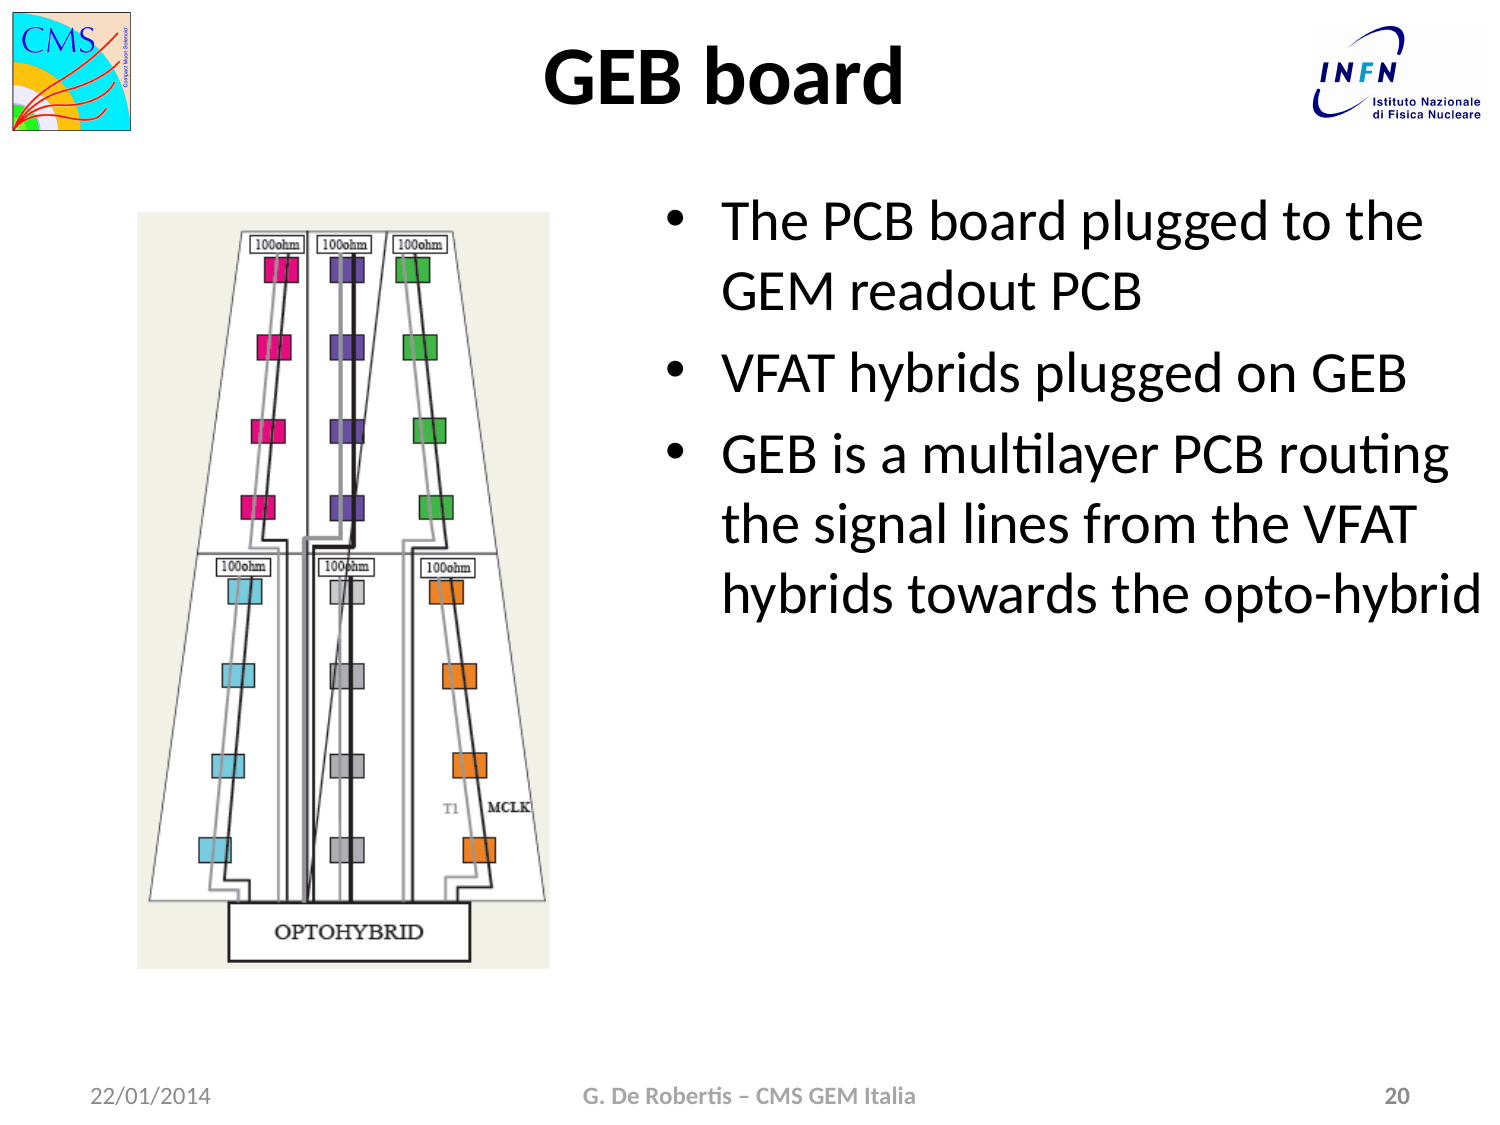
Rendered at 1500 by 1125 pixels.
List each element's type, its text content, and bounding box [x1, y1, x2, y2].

text_box The PCB board plugged to the GEM readout PCB VFAT hybrids plugged on GEB GEB is a multilayer PCB routing the signal lines from the VFAT hybrids towards the opto-hybrid [650, 174, 1500, 1063]
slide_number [75, 1065, 425, 1125]
footer G. De Robertis – CMS GEM Italia [512, 1065, 988, 1125]
title GEB board [137, 12, 1313, 131]
picture [12, 12, 131, 131]
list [137, 212, 550, 969]
slide_number 20 [1074, 1065, 1425, 1125]
picture [1313, 24, 1482, 120]
